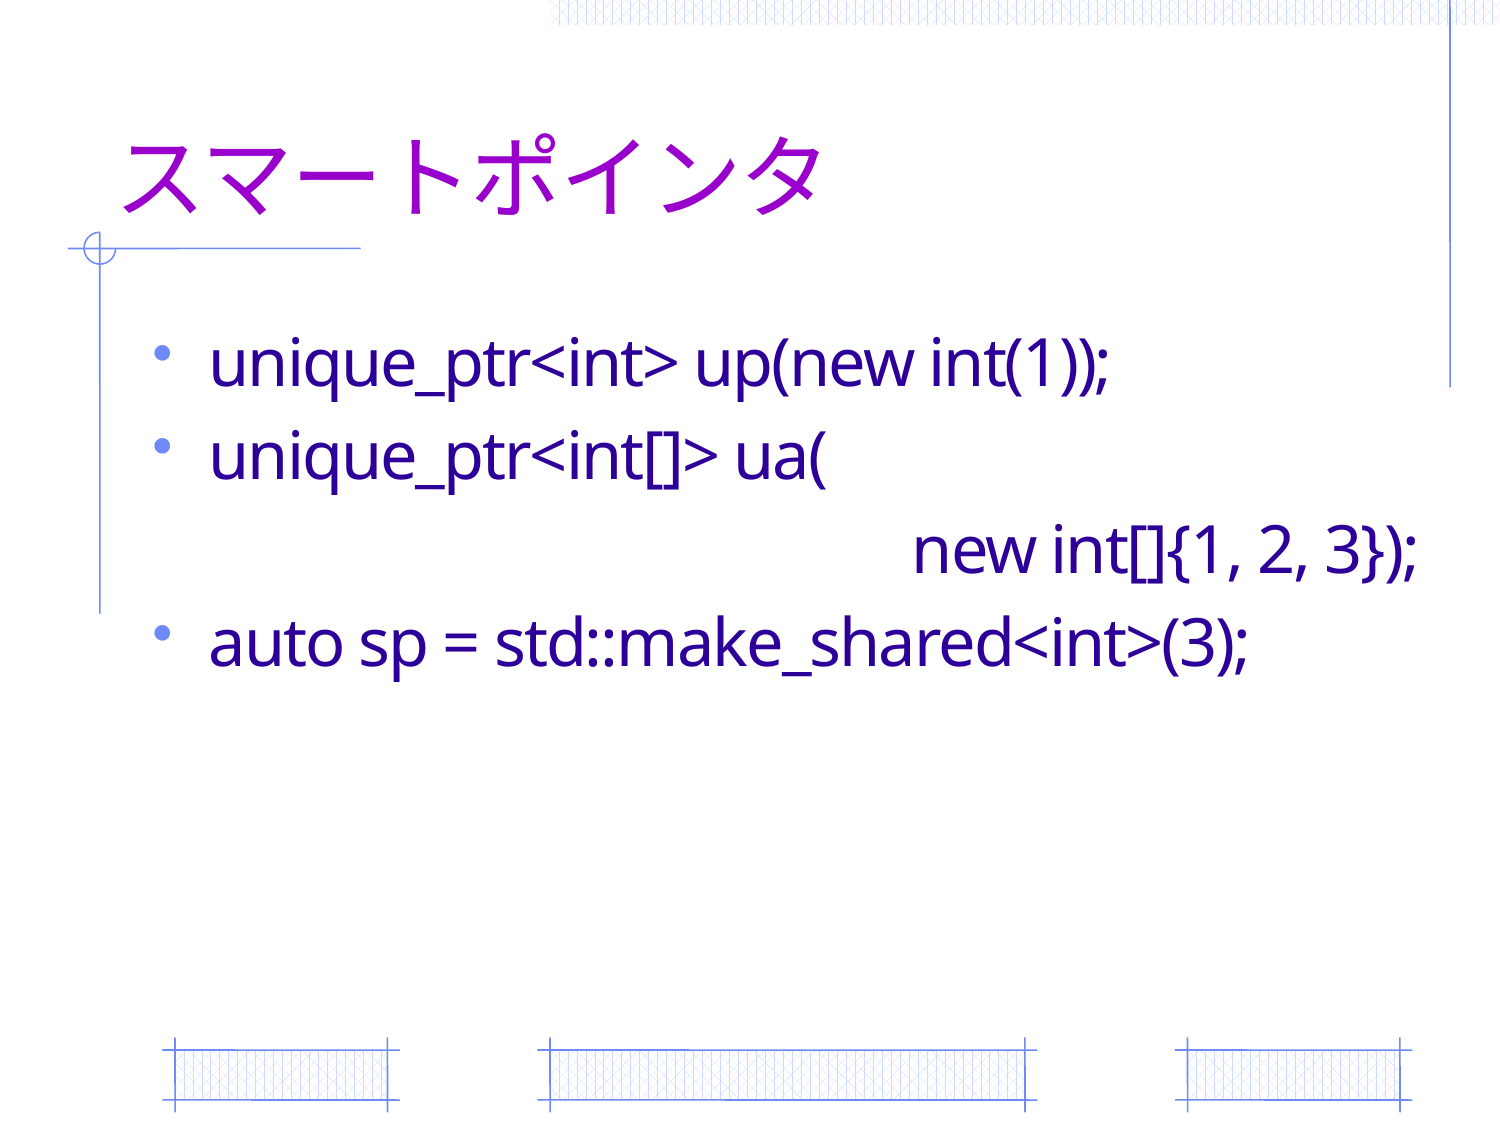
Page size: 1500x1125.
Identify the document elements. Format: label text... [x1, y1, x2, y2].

list unique_ptr<int> up(new int(1)); unique_ptr<int[]> ua( new int[]{1, 2, 3}); auto sp = std::make_shared<int>(3); [137, 312, 1436, 988]
title スマートポインタ [99, 49, 1376, 238]
